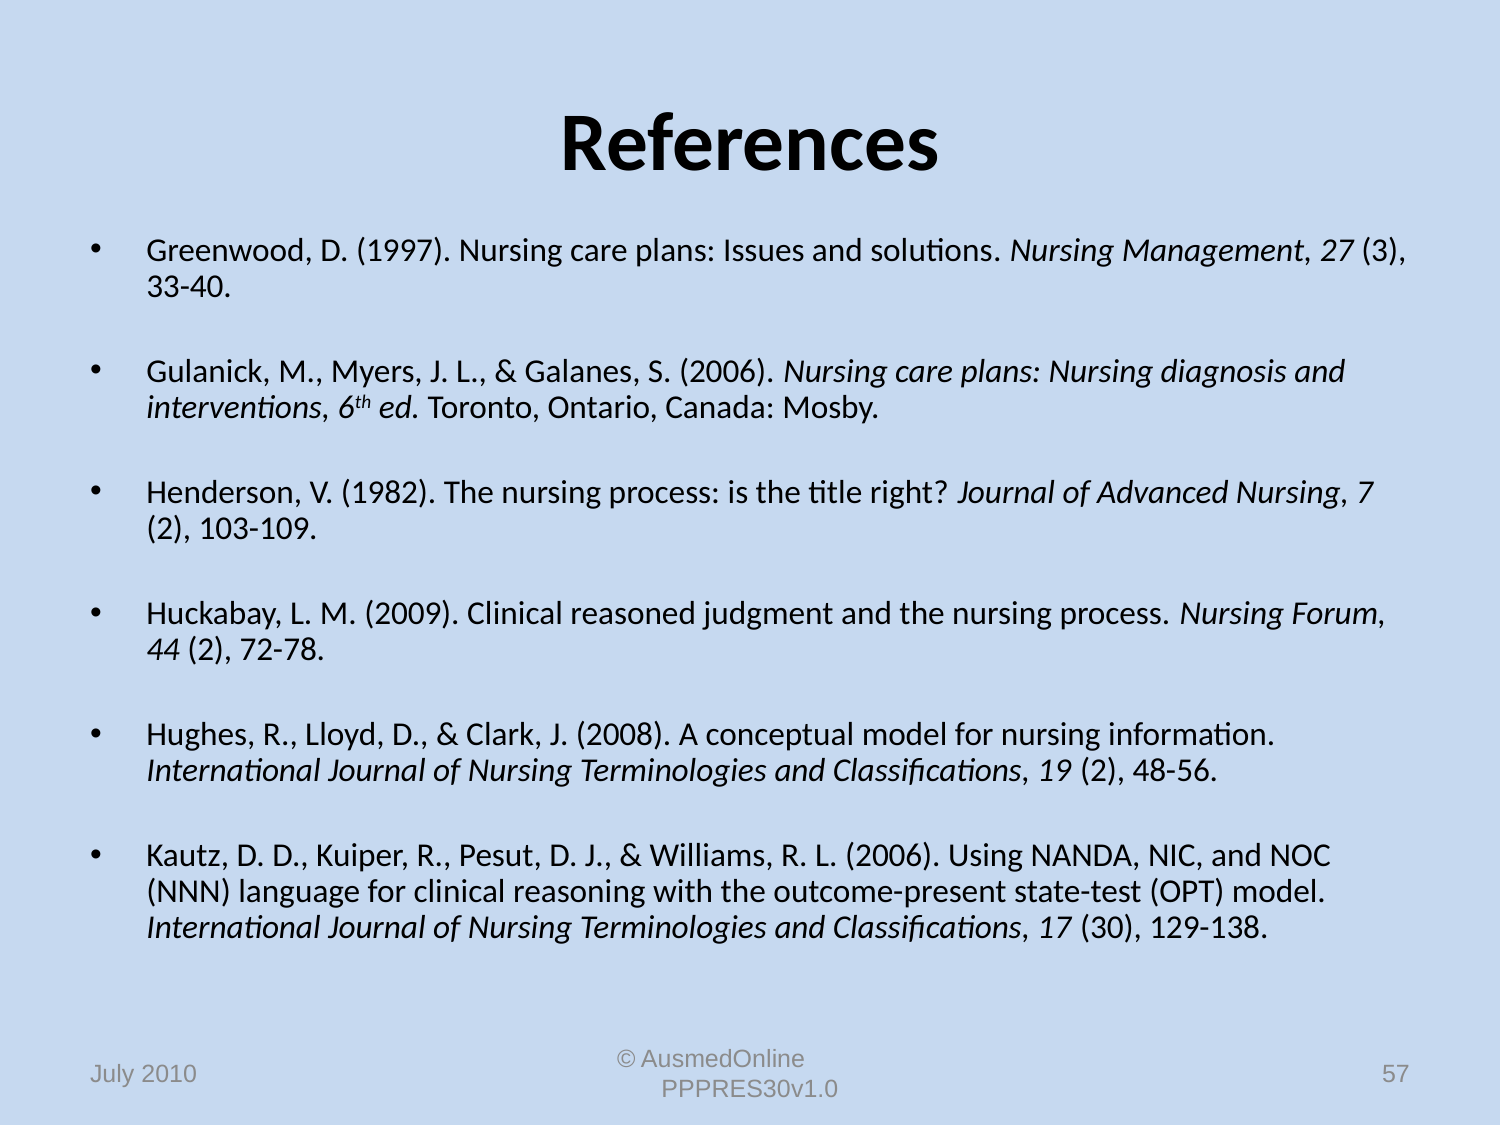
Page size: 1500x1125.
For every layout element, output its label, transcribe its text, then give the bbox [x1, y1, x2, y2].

title References [75, 24, 1425, 250]
list Greenwood, D. (1997). Nursing care plans: Issues and solutions. Nursing Management, 27 (3), 33-40. Gulanick, M., Myers, J. L., & Galanes, S. (2006). Nursing care plans: Nursing diagnosis and interventions, 6th ed. Toronto, Ontario, Canada: Mosby. Henderson, V. (1982). The nursing process: is the title right? Journal of Advanced Nursing, 7 (2), 103-109. Huckabay, L. M. (2009). Clinical reasoned judgment and the nursing process. Nursing Forum, 44 (2), 72-78. Hughes, R., Lloyd, D., & Clark, J. (2008). A conceptual model for nursing information. International Journal of Nursing Terminologies and Classifications, 19 (2), 48-56. Kautz, D. D., Kuiper, R., Pesut, D. J., & Williams, R. L. (2006). Using NANDA, NIC, and NOC (NNN) language for clinical reasoning with the outcome-present state-test (OPT) model. International Journal of Nursing Terminologies and Classifications, 17 (30), 129-138. [75, 250, 1425, 1013]
slide_number 57 [1074, 1042, 1425, 1103]
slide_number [75, 1042, 425, 1103]
footer © AusmedOnline PPPRES30v1.0 [512, 1042, 988, 1103]
